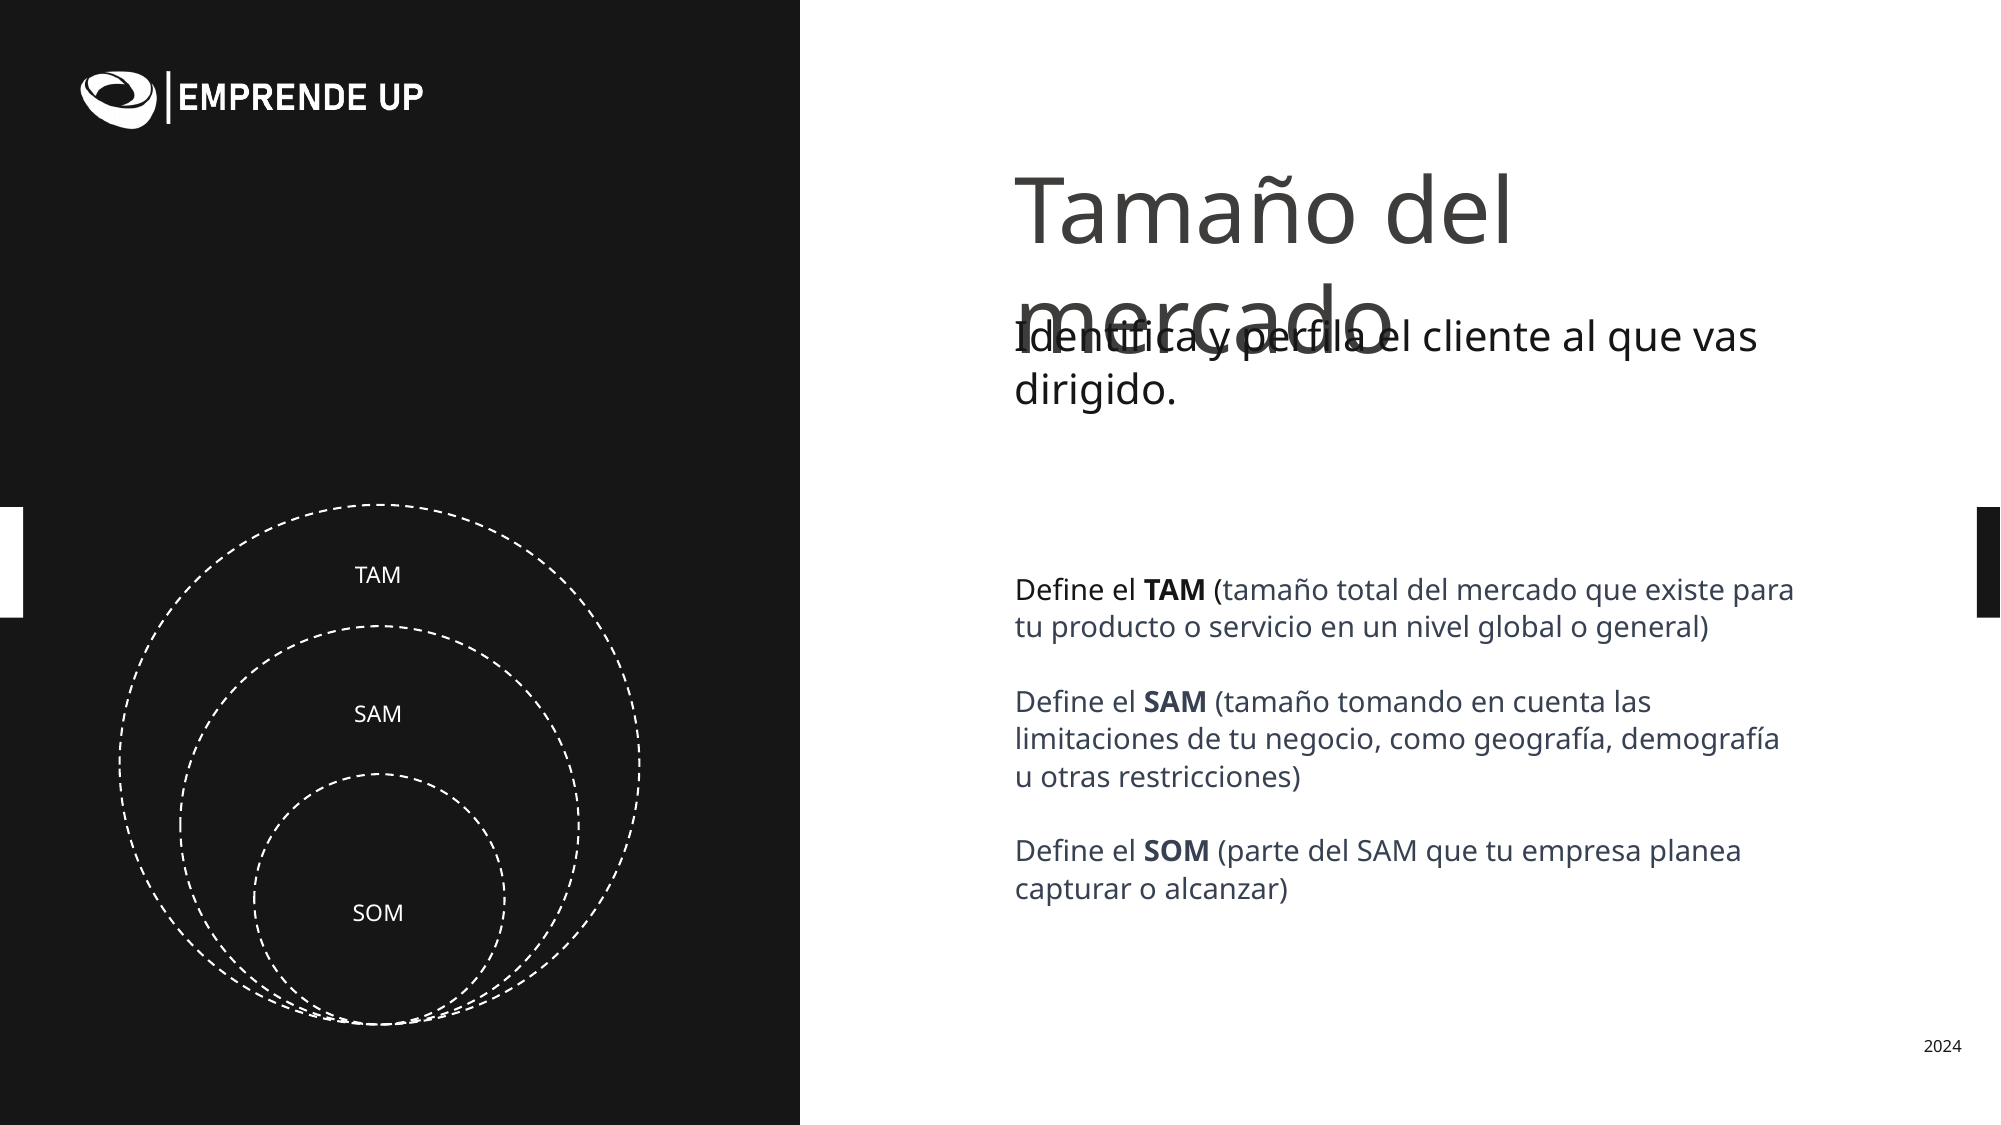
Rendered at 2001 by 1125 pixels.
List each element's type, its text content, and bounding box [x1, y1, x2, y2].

text_box TAM [286, 553, 471, 596]
text_box Define el TAM (tamaño total del mercado que existe para tu producto o servicio en un nivel global o general) Define el SAM (tamaño tomando en cuenta las limitaciones de tu negocio, como geografía, demografía u otras restricciones) Define el SOM (parte del SAM que tu empresa planea capturar o alcanzar) [999, 561, 1820, 913]
text_box [1976, 507, 2000, 618]
text_box SAM [286, 692, 471, 735]
text_box SOM [286, 890, 471, 934]
text_box [180, 626, 579, 1024]
text_box 2024 [1853, 1028, 1977, 1064]
picture [73, 60, 443, 142]
text_box Tamaño del mercado [999, 144, 1820, 298]
text_box [254, 774, 505, 1025]
text_box Identifica y perfila el cliente al que vas dirigido. [999, 298, 1820, 474]
text_box [119, 504, 640, 1022]
text_box [0, 0, 800, 1125]
text_box [0, 507, 24, 618]
